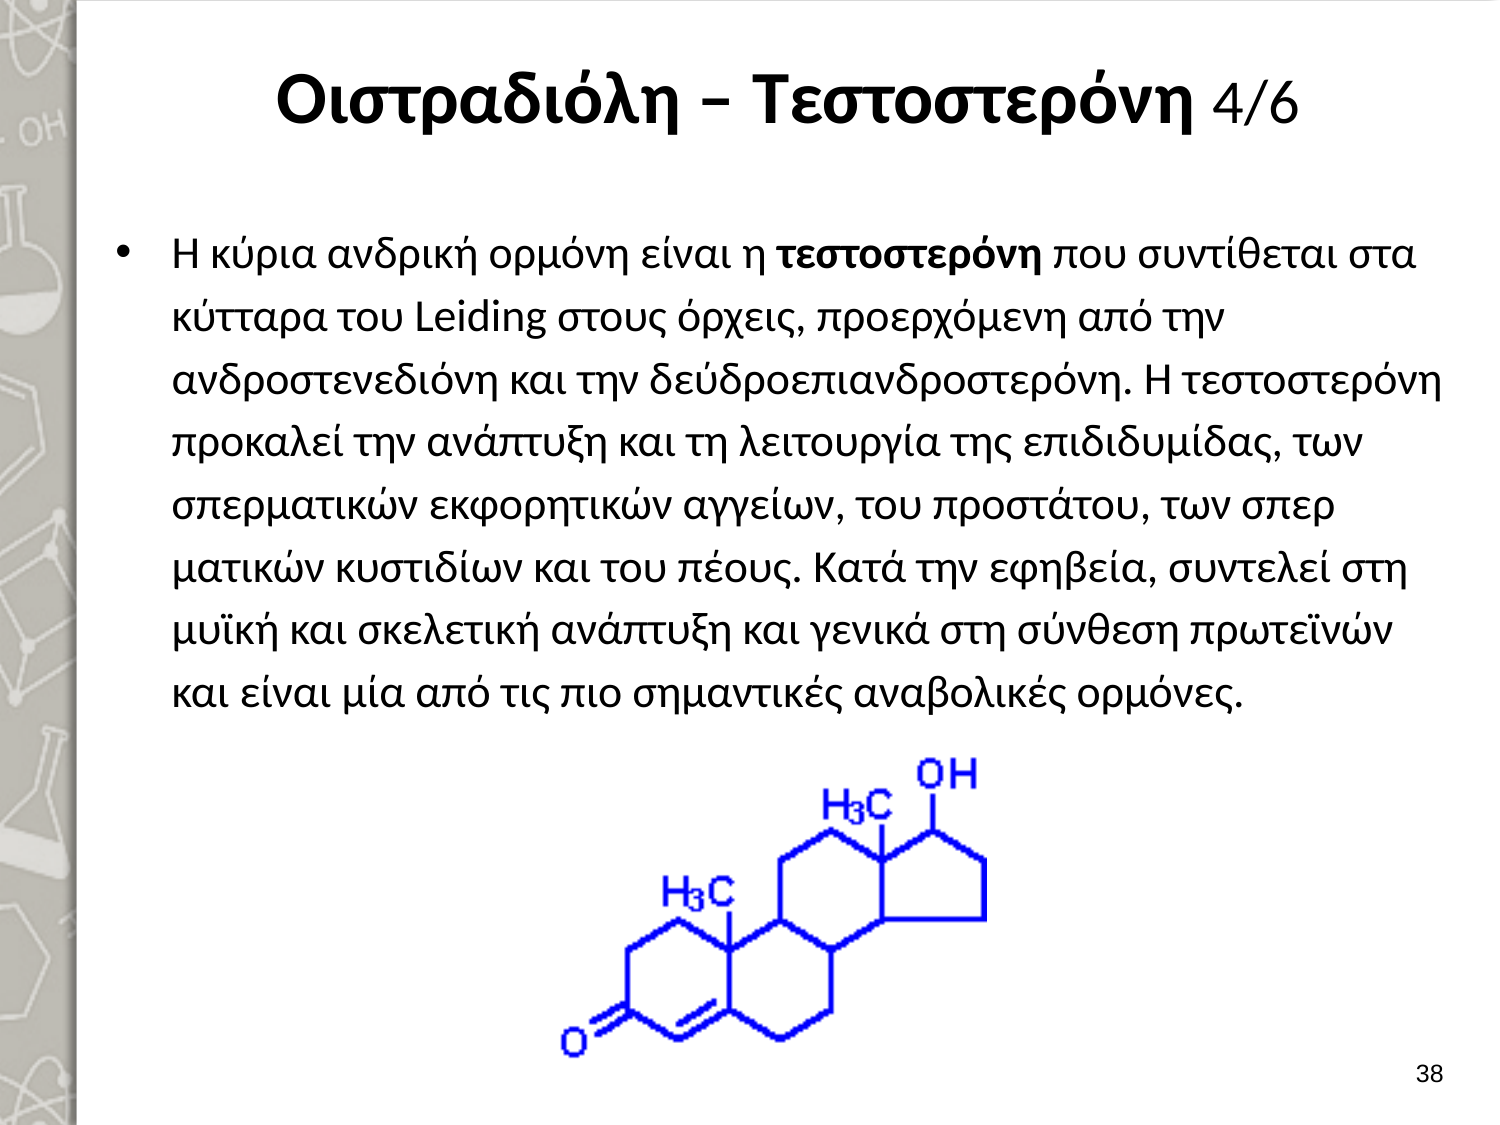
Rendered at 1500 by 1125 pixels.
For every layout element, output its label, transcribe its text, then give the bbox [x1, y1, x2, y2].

title Οιστραδιόλη – Τεστοστερόνη 4/6 [76, 19, 1500, 169]
slide_number 37 [1108, 1042, 1459, 1103]
picture [556, 751, 987, 1071]
list Η κύρια ανδρική ορμόνη είναι η τεστοστερόνη που συντίθεται στα κύτταρα του Leiding στους όρχεις, προερχόμενη από την ανδροστενεδιόνη και την δεύδροεπιανδροστερόνη. Η τεστοστερόνη προκαλεί την ανάπτυξη και τη λειτουργία της επιδιδυμίδας, των σπερματικών εκφορητικών αγγείων, του προστάτου, των σπερ­ματικών κυστιδίων και του πέους. Κατά την εφηβεία, συντελεί στη μυϊκή και σκε­λετική ανάπτυξη και γενικά στη σύνθεση πρωτεϊνών και είναι μία από τις πιο σημαντικές αναβολικές ορμόνες. [100, 208, 1471, 1024]
